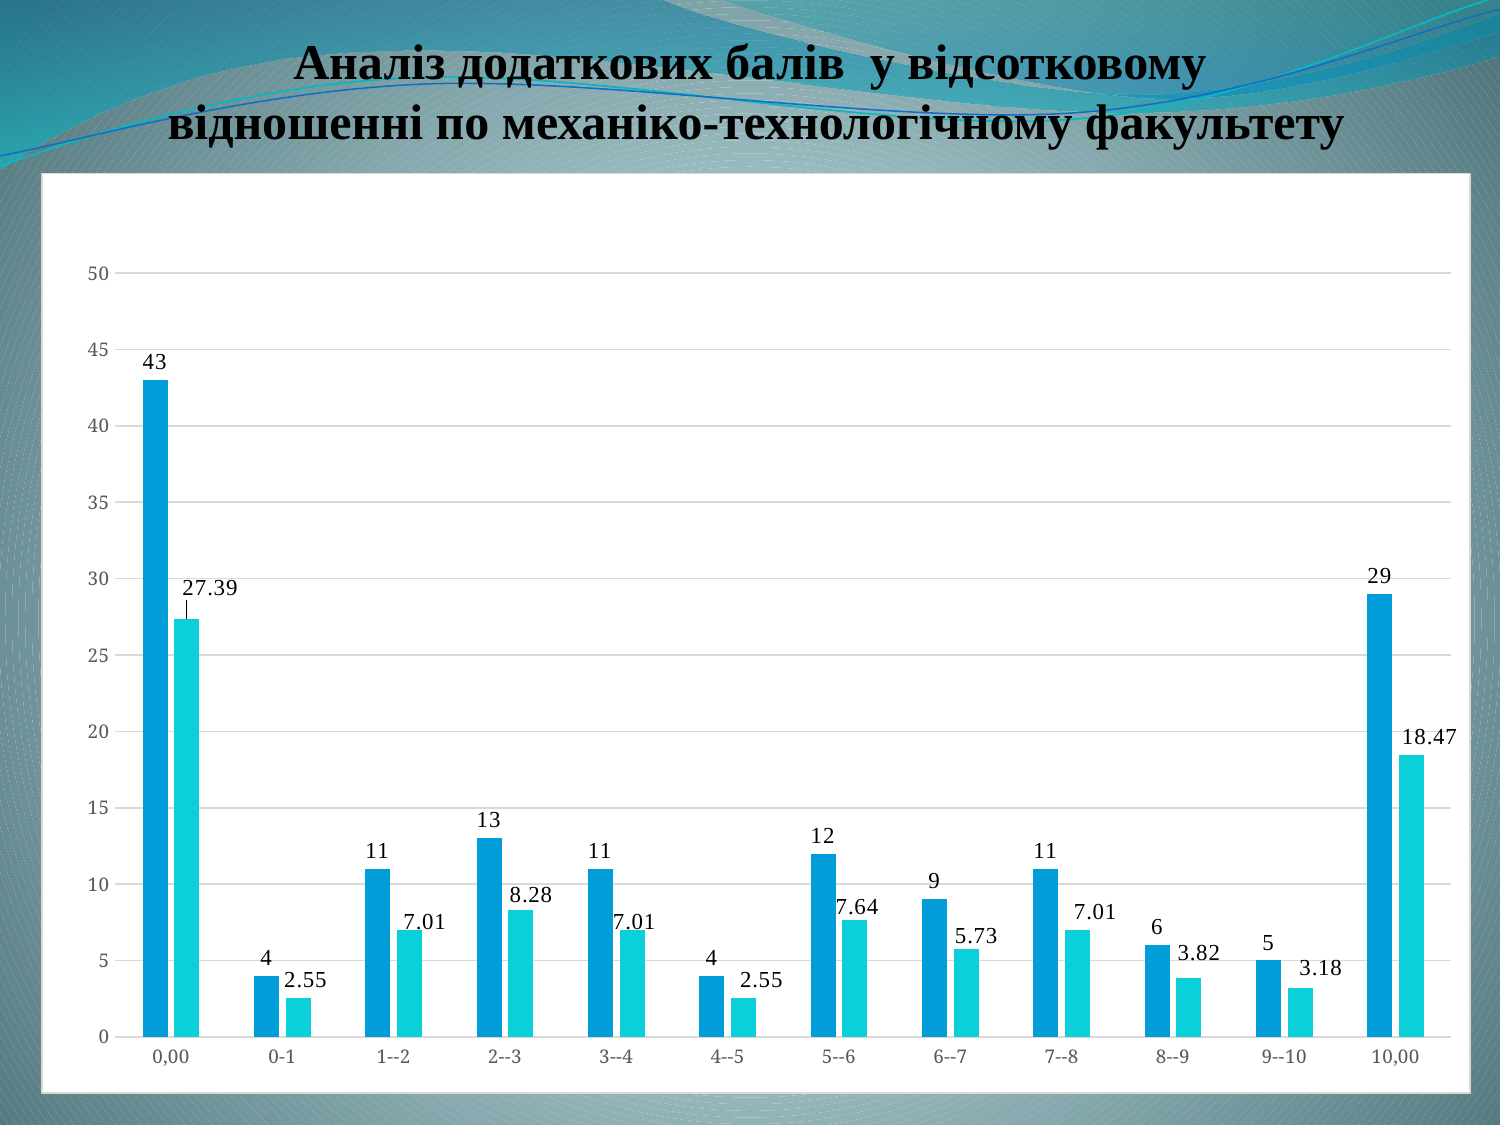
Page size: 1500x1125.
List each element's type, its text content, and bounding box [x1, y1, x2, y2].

title Аналіз додаткових балів у відсотковому відношенні по механіко-технологічному факультету [75, 19, 1425, 150]
chart [41, 172, 1471, 1095]
